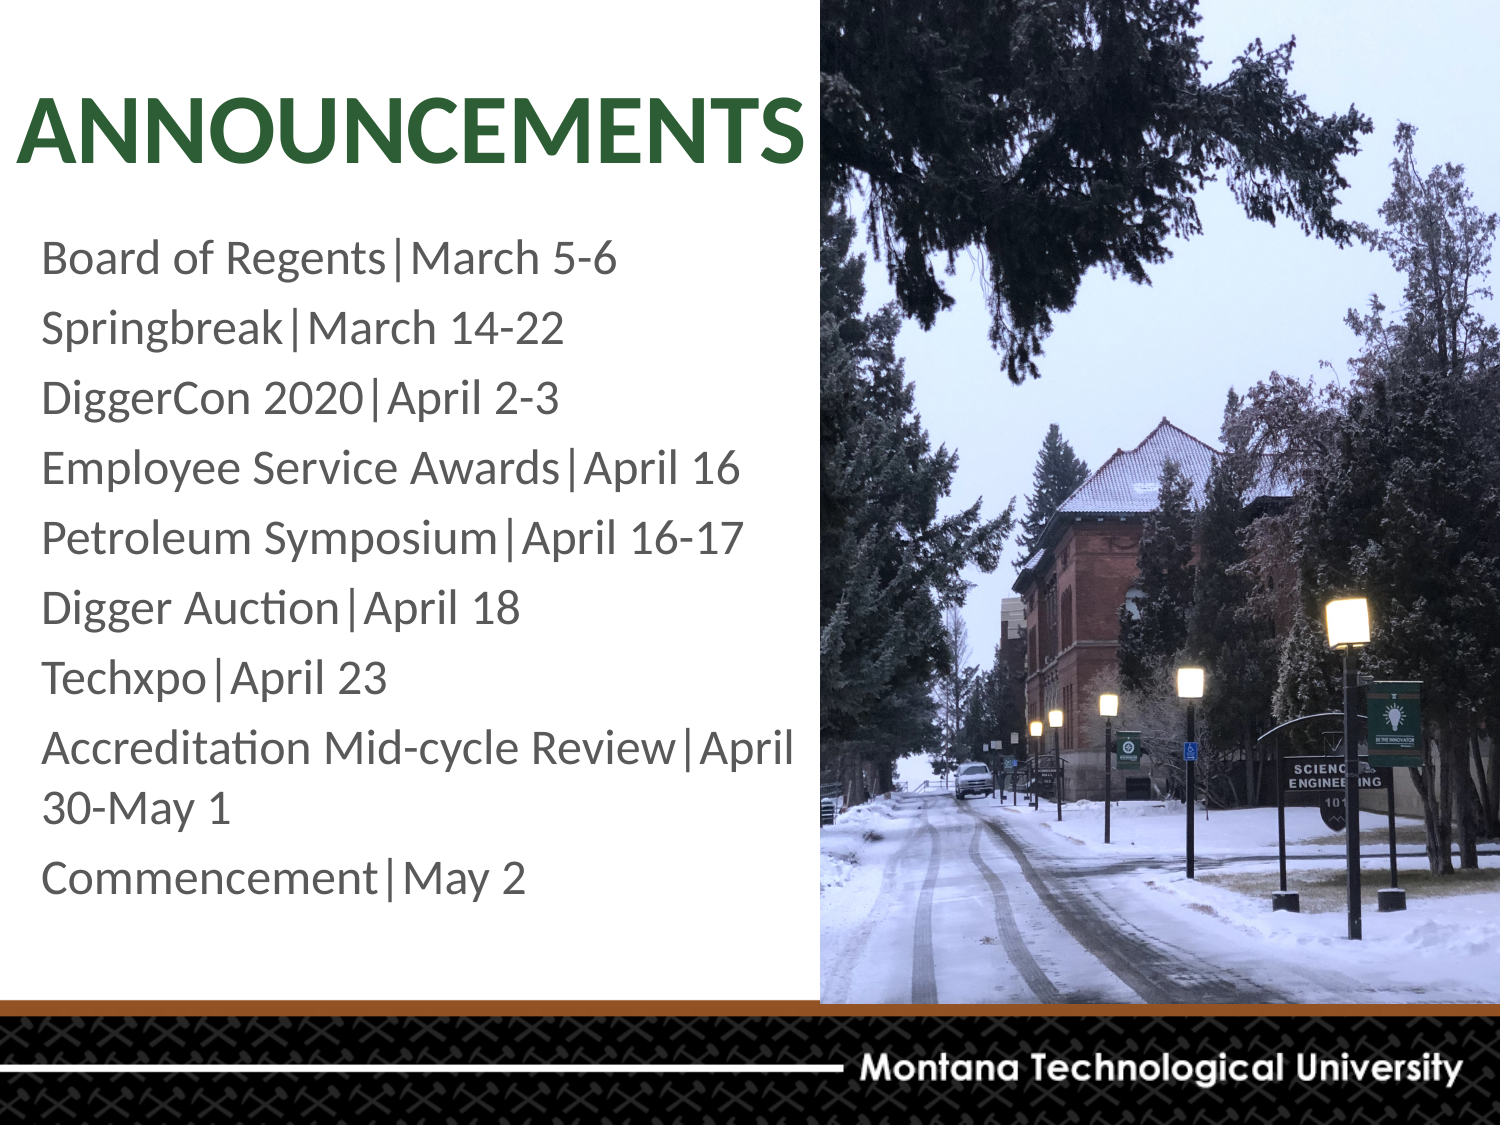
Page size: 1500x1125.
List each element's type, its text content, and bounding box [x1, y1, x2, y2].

picture [0, 0, 1500, 1125]
title ANNOUNCEMENTS [1, 29, 815, 218]
list Board of Regents|March 5-6 Springbreak|March 14-22 DiggerCon 2020|April 2-3 Employee Service Awards|April 16 Petroleum Symposium|April 16-17 Digger Auction|April 18 Techxpo|April 23 Accreditation Mid-cycle Review|April 30-May 1 Commencement|May 2 [26, 217, 815, 999]
